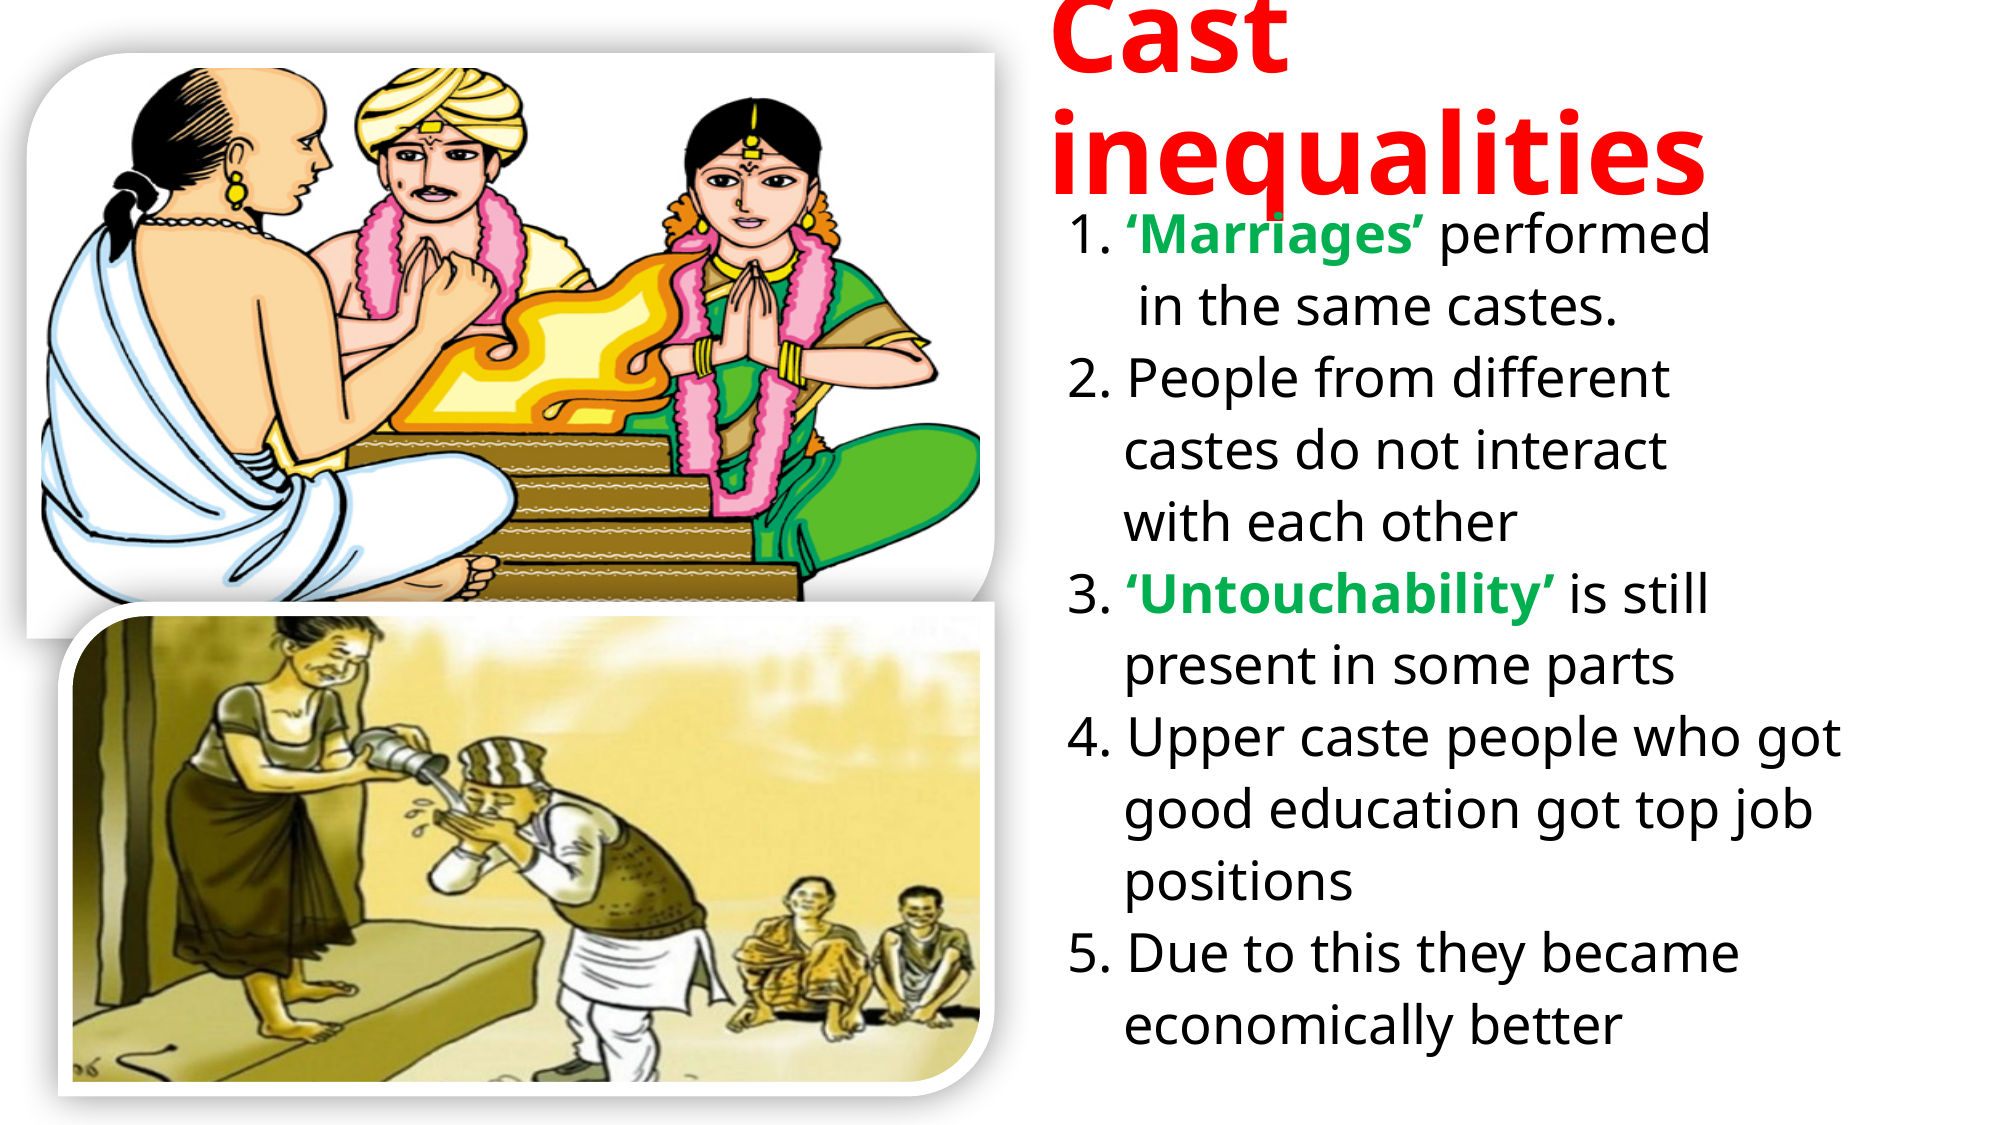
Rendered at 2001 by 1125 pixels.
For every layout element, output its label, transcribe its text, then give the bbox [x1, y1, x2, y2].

title Cast inequalities [1032, 38, 1959, 171]
picture [65, 608, 988, 1090]
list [33, 60, 988, 632]
list 1. ‘Marriages’ performed in the same castes. 2. People from different castes do not interact with each other 3. ‘Untouchability’ is still present in some parts 4. Upper caste people who got good education got top job positions 5. Due to this they became economically better [1052, 199, 1959, 1084]
